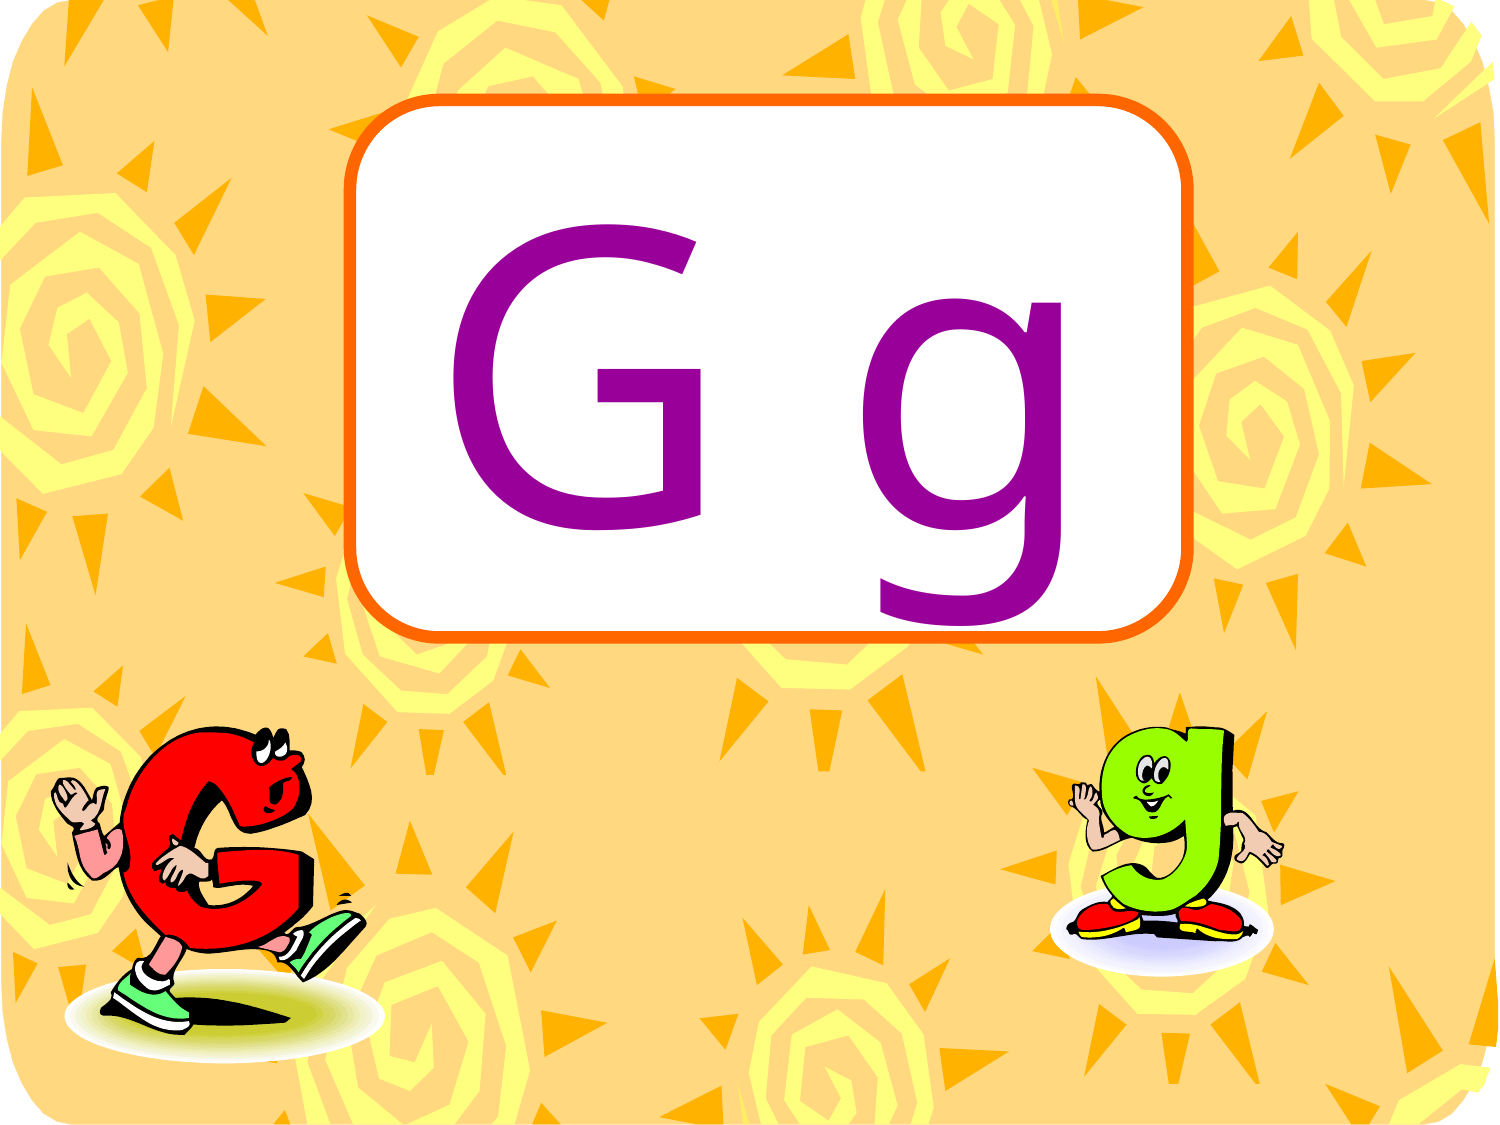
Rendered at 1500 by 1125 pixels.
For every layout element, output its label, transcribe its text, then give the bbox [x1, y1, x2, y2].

title G g [74, 44, 1451, 676]
picture [1049, 724, 1286, 977]
picture [50, 724, 386, 1064]
